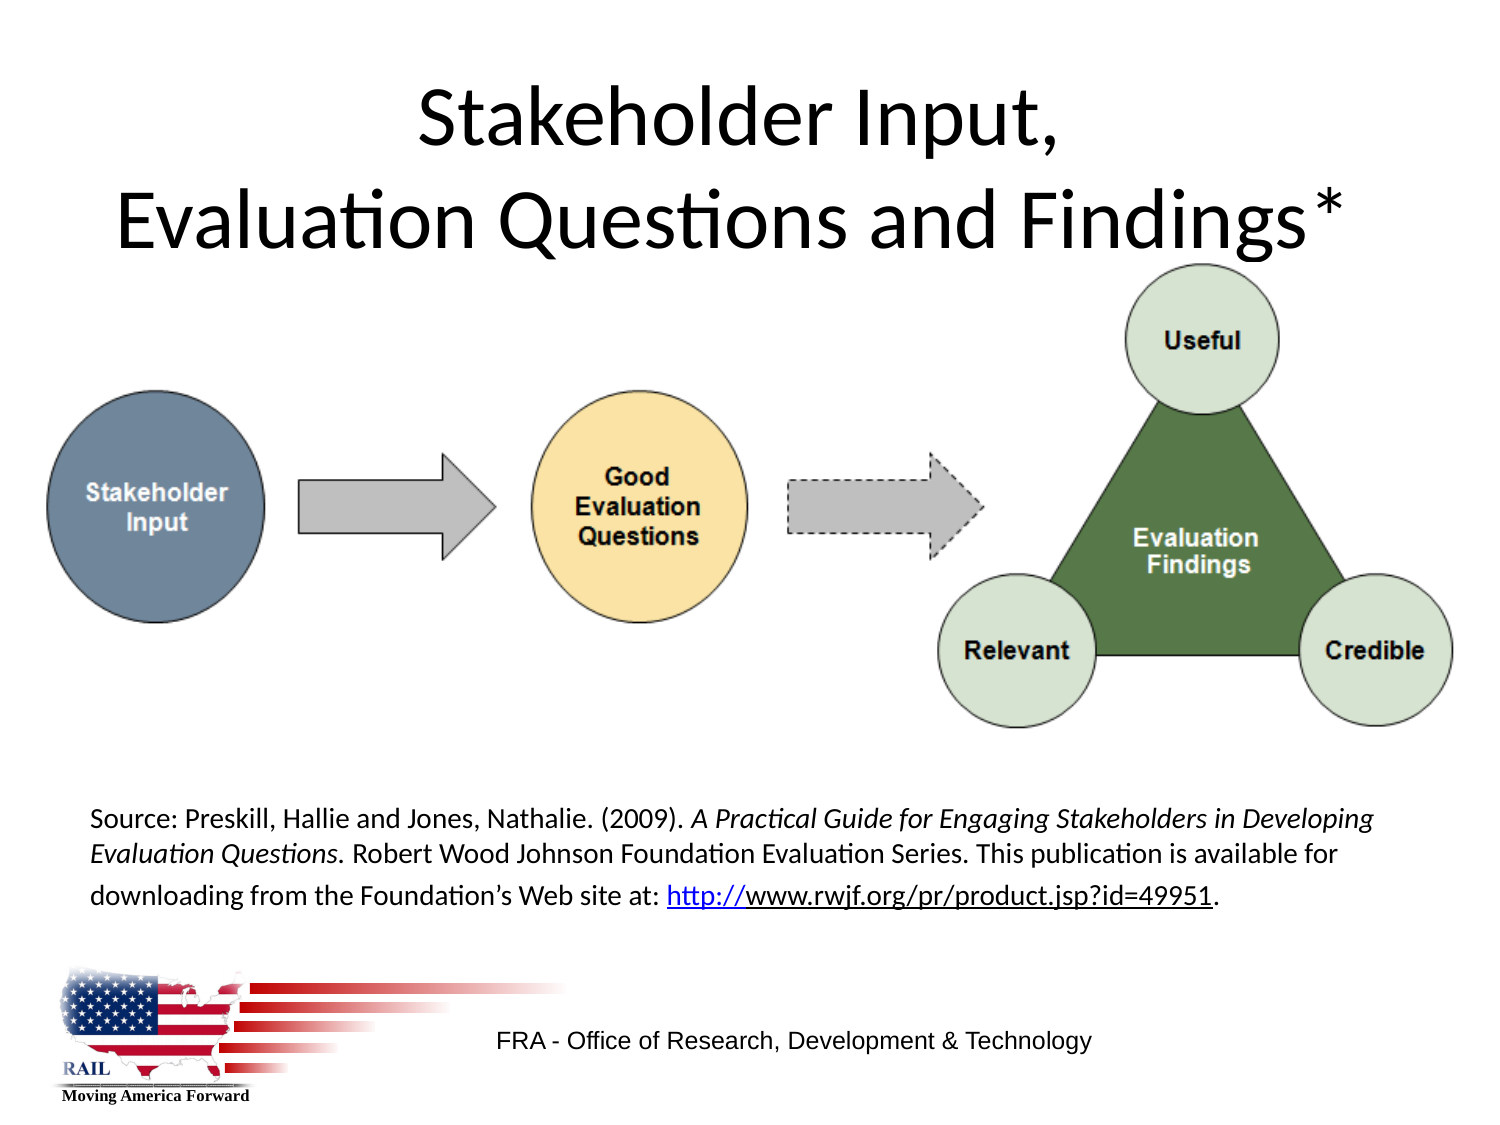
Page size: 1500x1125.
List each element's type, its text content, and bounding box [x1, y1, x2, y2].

picture [45, 262, 1455, 730]
title Stakeholder Input, Evaluation Questions and Findings* [75, 37, 1425, 260]
text_box Source: Preskill, Hallie and Jones, Nathalie. (2009). A Practical Guide for Engaging Stakeholders in Developing Evaluation Questions. Robert Wood Johnson Foundation Evaluation Series. This publication is available for downloading from the Foundation’s Web site at: http://www.rwjf.org/pr/product.jsp?id=49951. [74, 774, 1425, 937]
